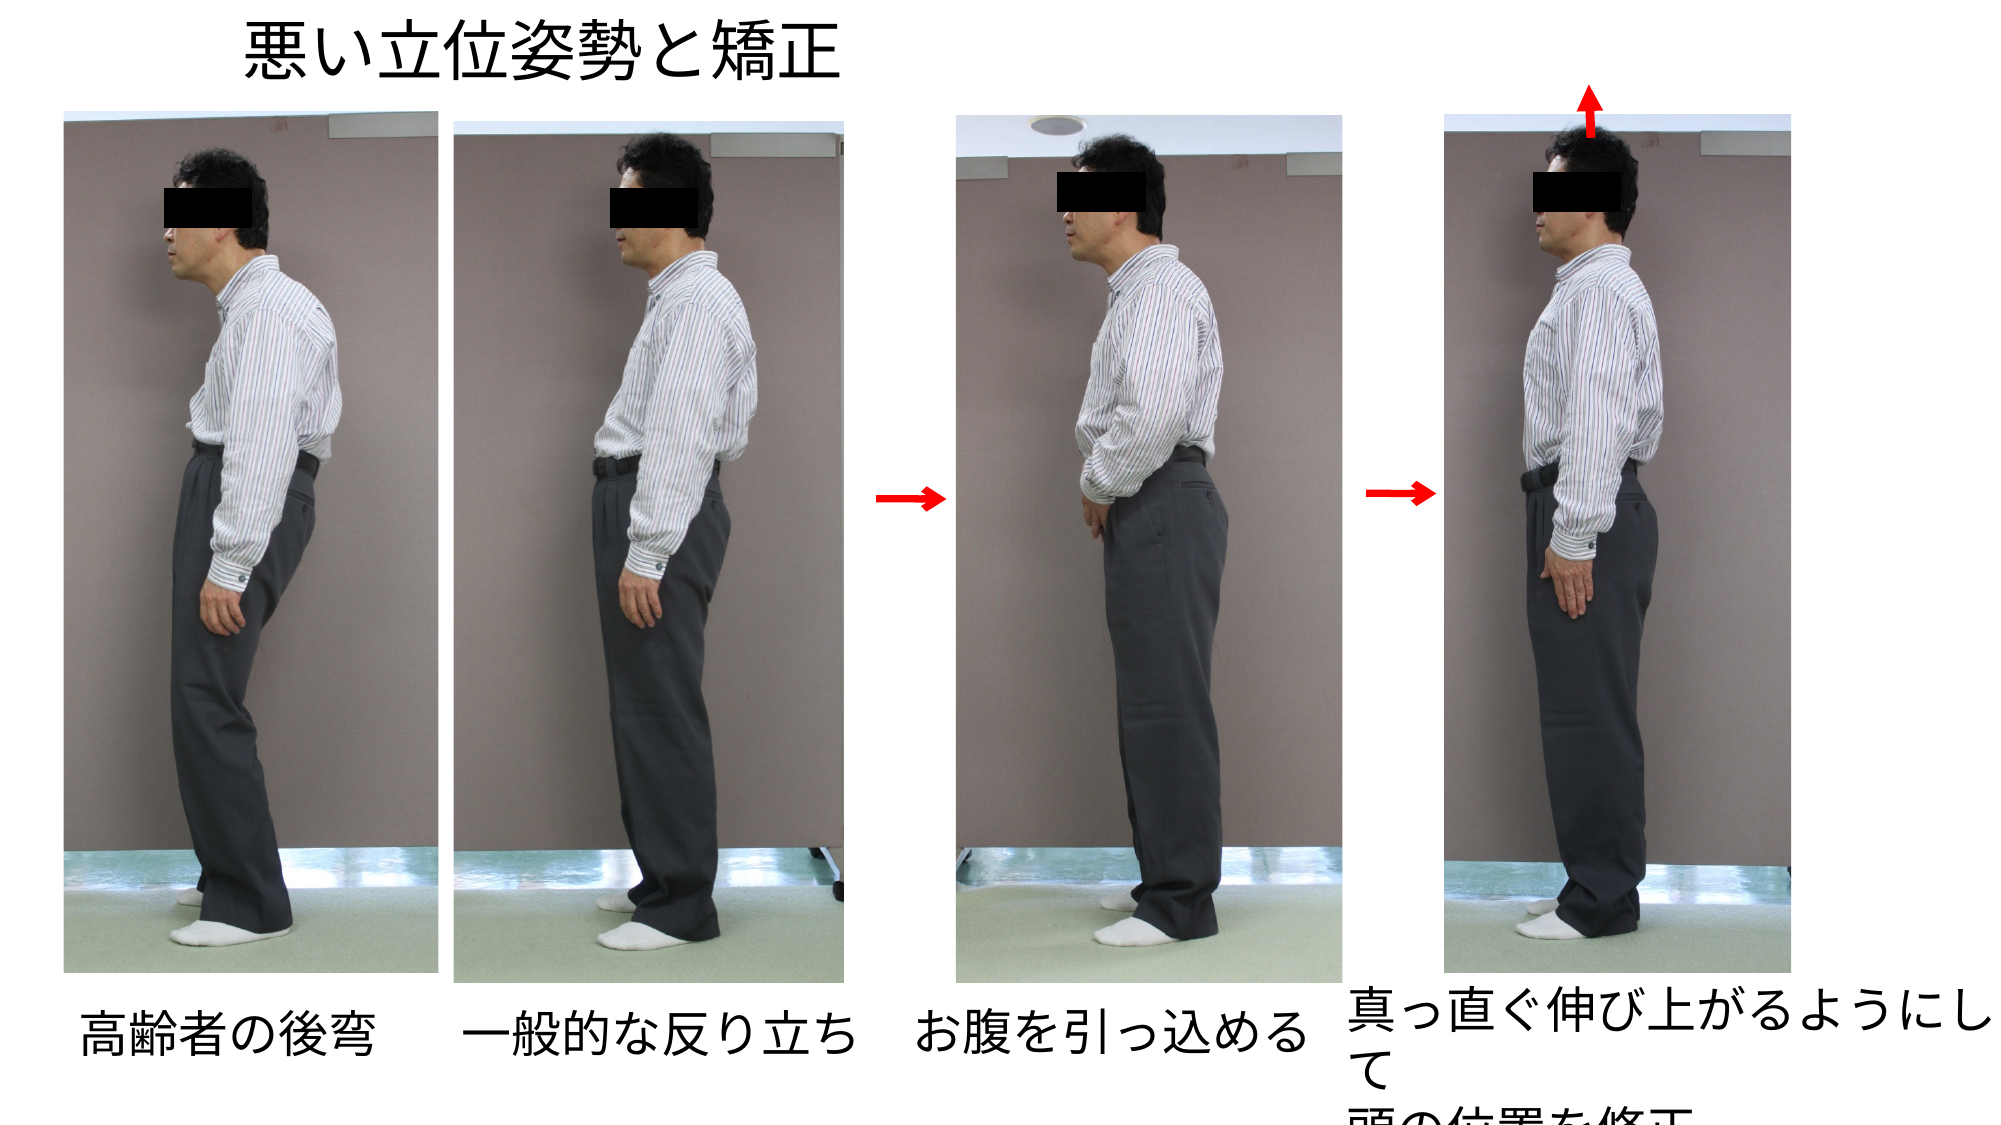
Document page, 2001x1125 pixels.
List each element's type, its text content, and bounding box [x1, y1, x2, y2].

text_box 高齢者の後弯 [63, 995, 433, 1070]
text_box 一般的な反り立ち [446, 995, 876, 1070]
text_box 真っ直ぐ伸び上がるようにして 頭の位置を修正 [1331, 971, 2000, 1125]
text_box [453, 121, 844, 983]
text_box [876, 115, 1343, 983]
title 悪い立位姿勢と矯正 [227, 0, 1553, 112]
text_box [1366, 84, 1792, 973]
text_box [63, 111, 439, 973]
text_box お腹を引っ込める [897, 992, 1328, 1068]
